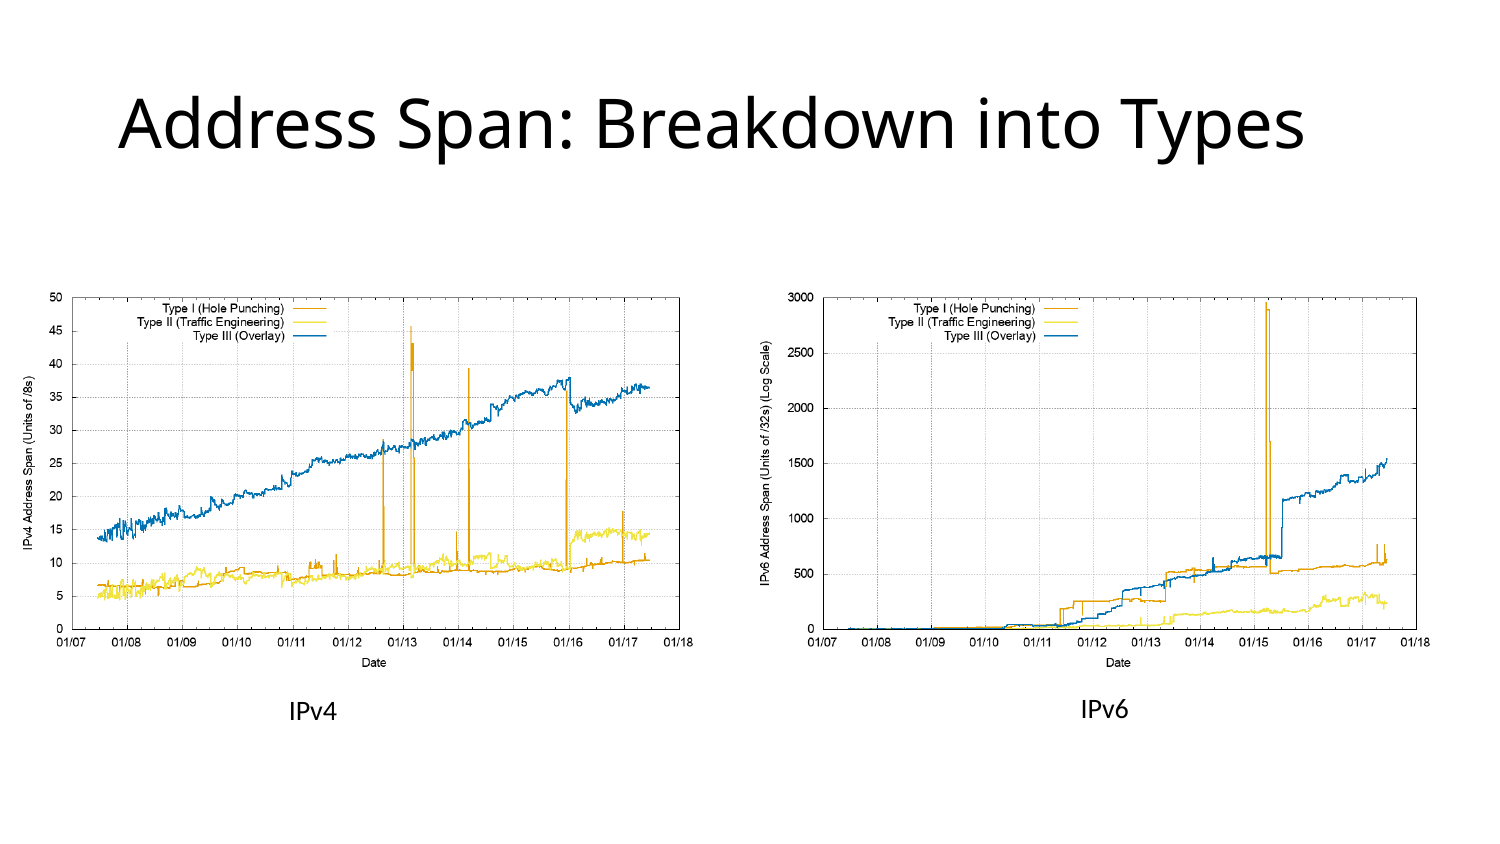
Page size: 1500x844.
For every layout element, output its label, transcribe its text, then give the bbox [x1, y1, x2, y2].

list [19, 283, 701, 673]
picture [756, 283, 1438, 673]
title Address Span: Breakdown into Types [103, 44, 1397, 208]
text_box IPv4 [273, 684, 353, 734]
text_box IPv6 [1065, 683, 1144, 732]
